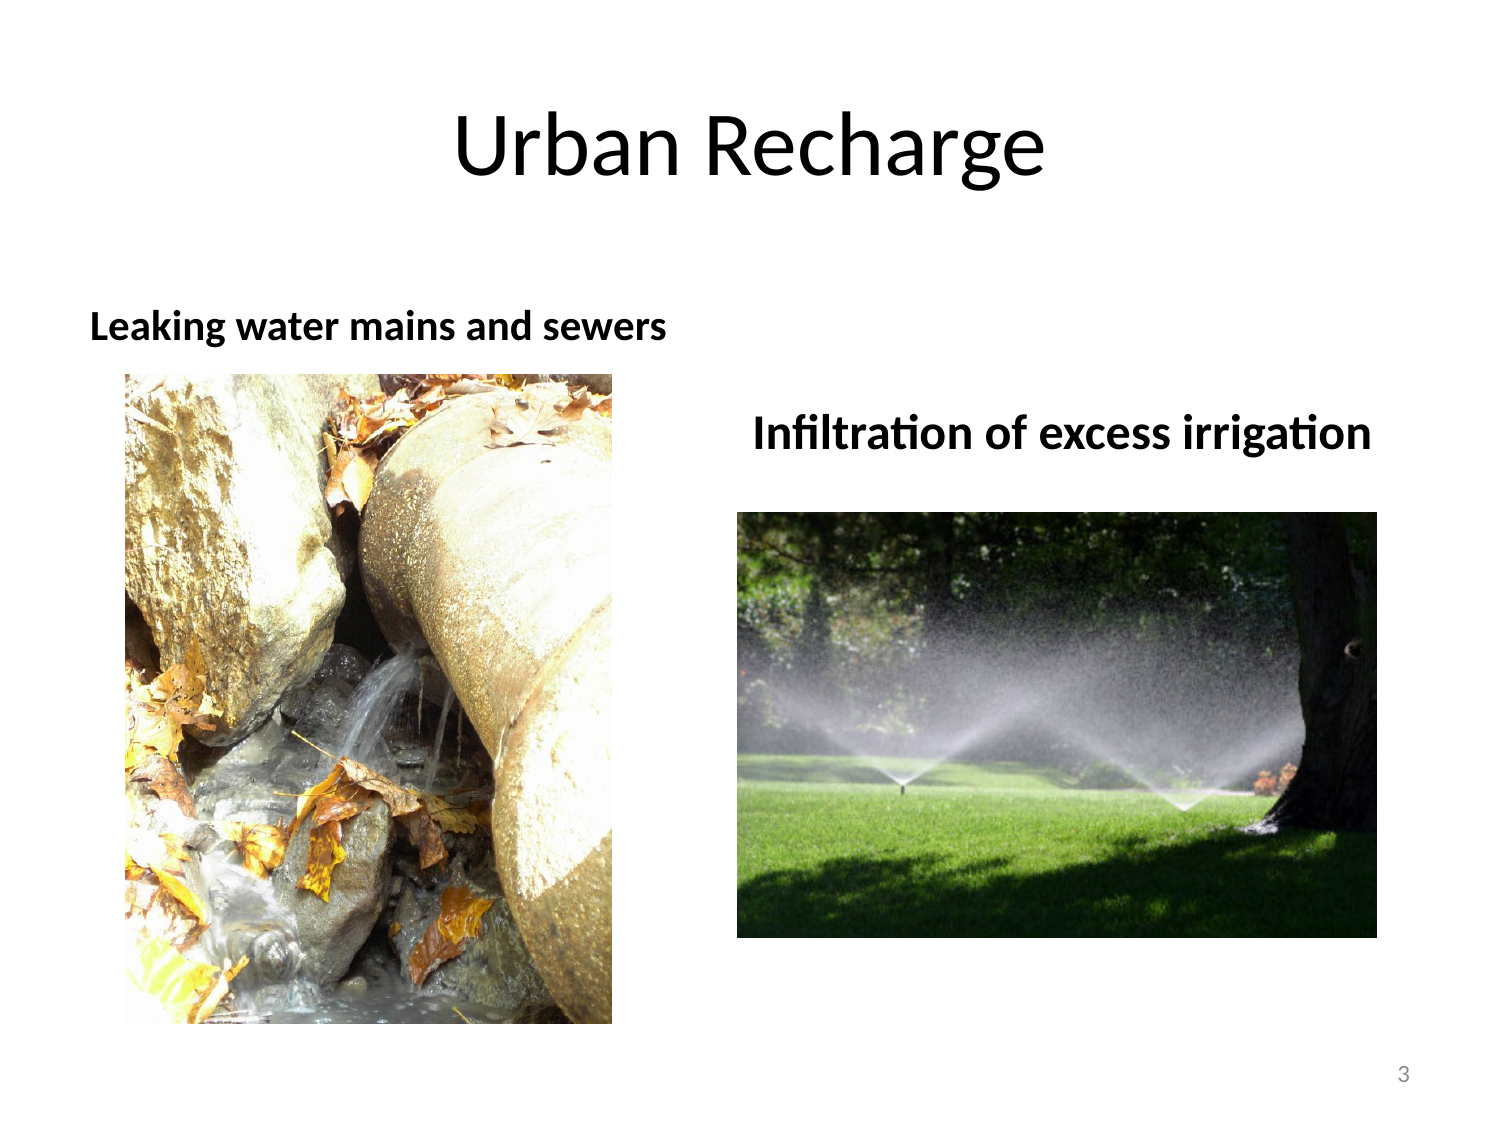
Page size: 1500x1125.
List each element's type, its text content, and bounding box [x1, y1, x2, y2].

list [737, 512, 1377, 938]
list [124, 374, 612, 1024]
list Infiltration of excess irrigation [737, 362, 1401, 468]
list Leaking water mains and sewers [75, 251, 738, 357]
slide_number 3 [1074, 1042, 1425, 1103]
title Urban Recharge [75, 45, 1425, 233]
